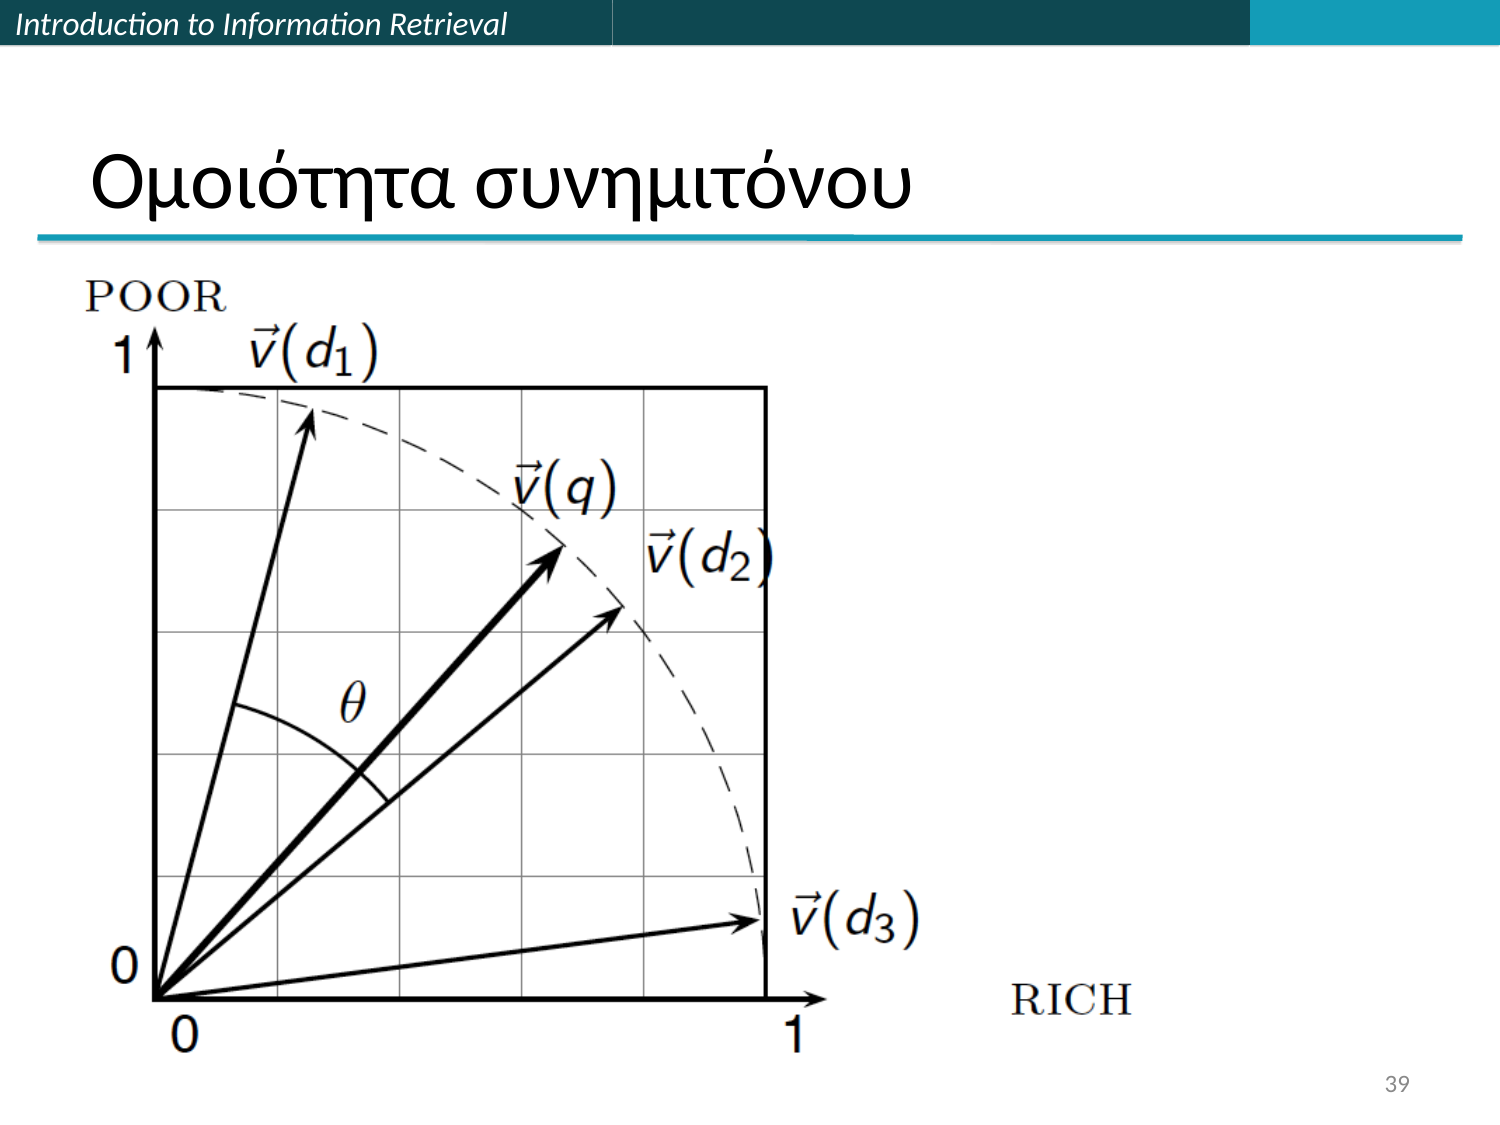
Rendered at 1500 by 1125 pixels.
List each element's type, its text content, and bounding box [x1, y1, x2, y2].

slide_number 39 [1074, 1062, 1425, 1103]
picture [74, 268, 1152, 1071]
title Ομοιότητα συνημιτόνου [74, 44, 1426, 233]
